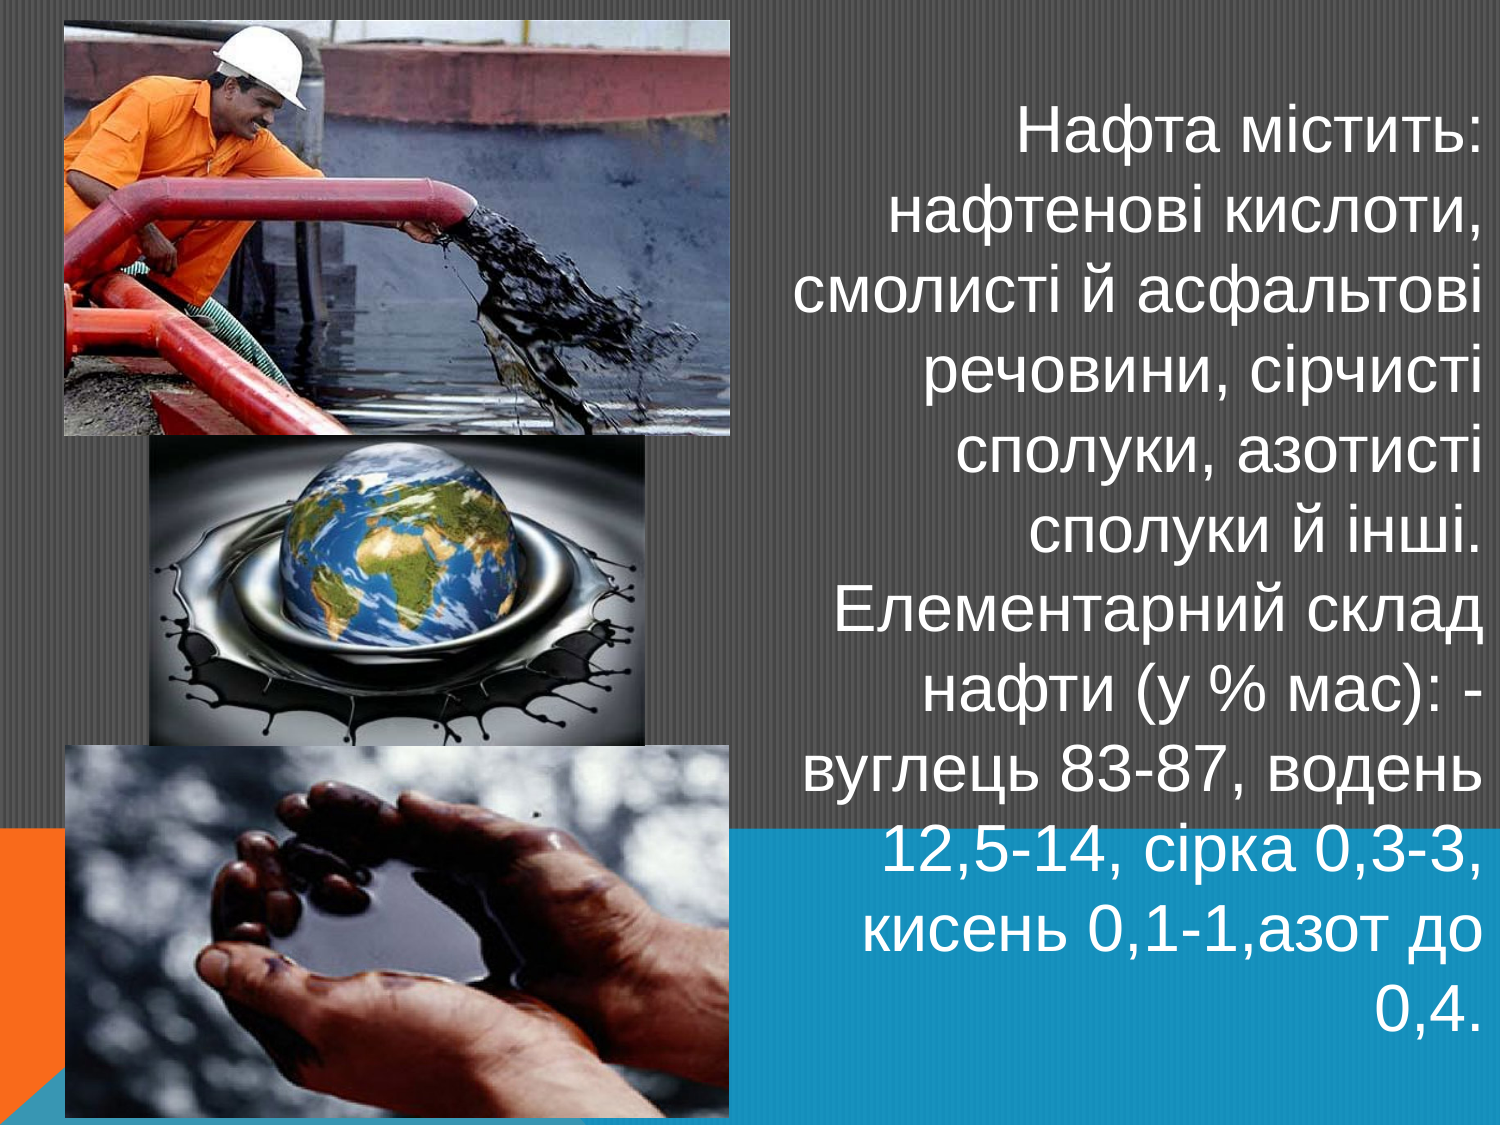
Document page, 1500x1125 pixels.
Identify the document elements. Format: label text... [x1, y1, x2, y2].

picture [64, 19, 730, 1119]
text_box Нафта містить: нафтенові кислоти, смолисті й асфальтові речовини, сірчисті сполуки, азотисті сполуки й інші. Елементарний склад нафти (у % мас): - вуглець 83-87, водень 12,5-14, сірка 0,3-3, кисень 0,1-1,азот до 0,4. [749, 78, 1500, 1053]
